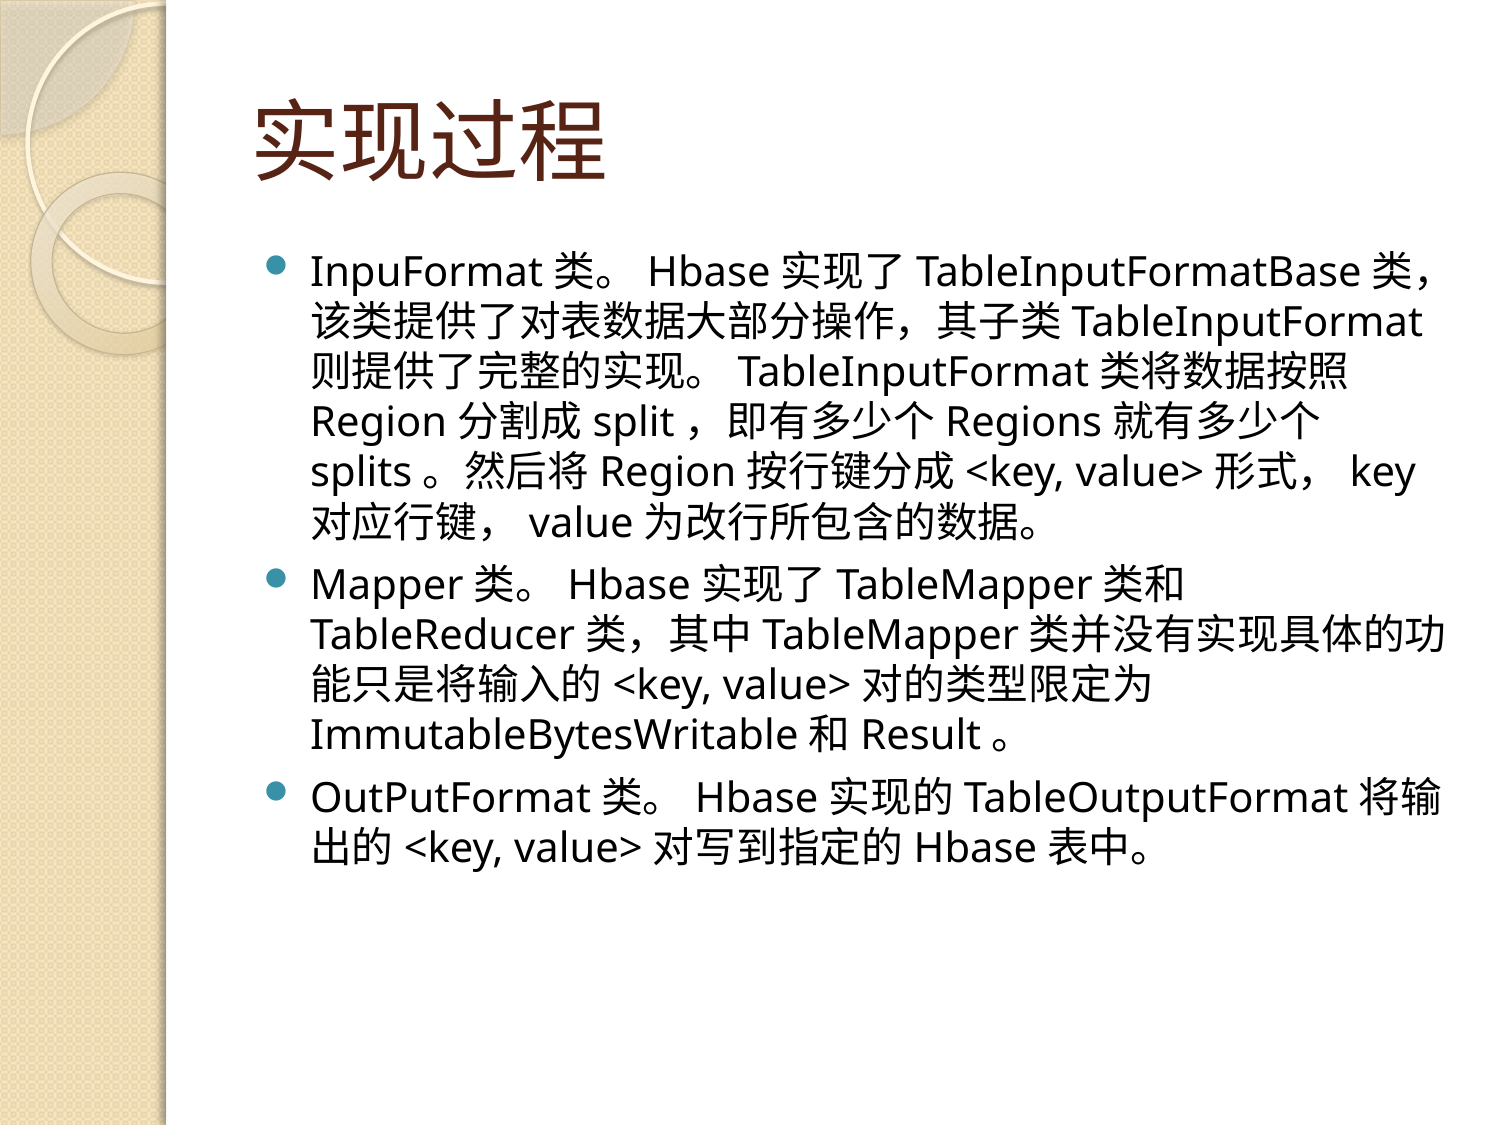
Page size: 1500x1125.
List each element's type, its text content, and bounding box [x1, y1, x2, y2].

list InpuFormat类。Hbase实现了TableInputFormatBase类，该类提供了对表数据大部分操作，其子类TableInputFormat则提供了完整的实现。TableInputFormat类将数据按照Region分割成split，即有多少个Regions就有多少个splits。然后将Region按行键分成<key, value>形式，key对应行键，value为改行所包含的数据。 Mapper类。Hbase实现了TableMapper类和TableReducer类，其中TableMapper类并没有实现具体的功能只是将输入的<key, value>对的类型限定为ImmutableBytesWritable和Result。 OutPutFormat类。Hbase实现的TableOutputFormat将输出的<key, value>对写到指定的Hbase表中。 [235, 237, 1466, 1025]
title 实现过程 [235, 45, 1466, 233]
